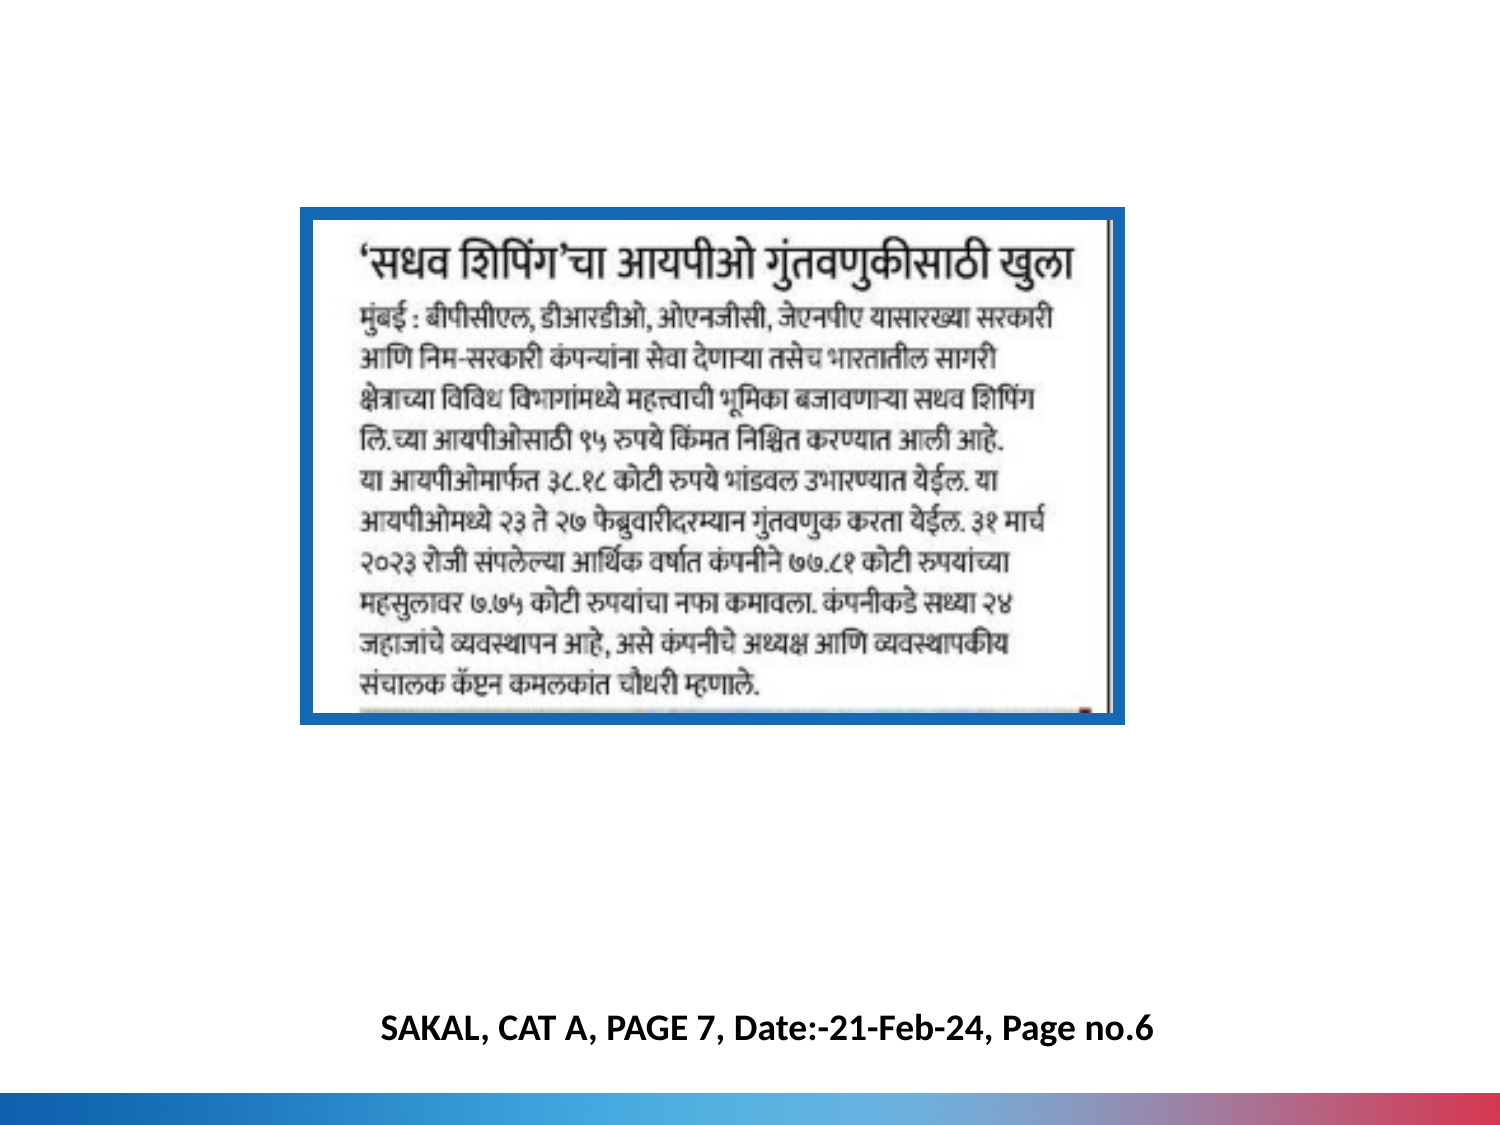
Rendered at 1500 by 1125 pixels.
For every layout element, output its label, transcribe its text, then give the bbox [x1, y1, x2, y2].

picture [0, 1093, 1500, 1125]
text_box SAKAL, CAT A, PAGE 7, Date:-21-Feb-24, Page no.6 [70, 996, 1465, 1056]
picture [312, 219, 1114, 713]
